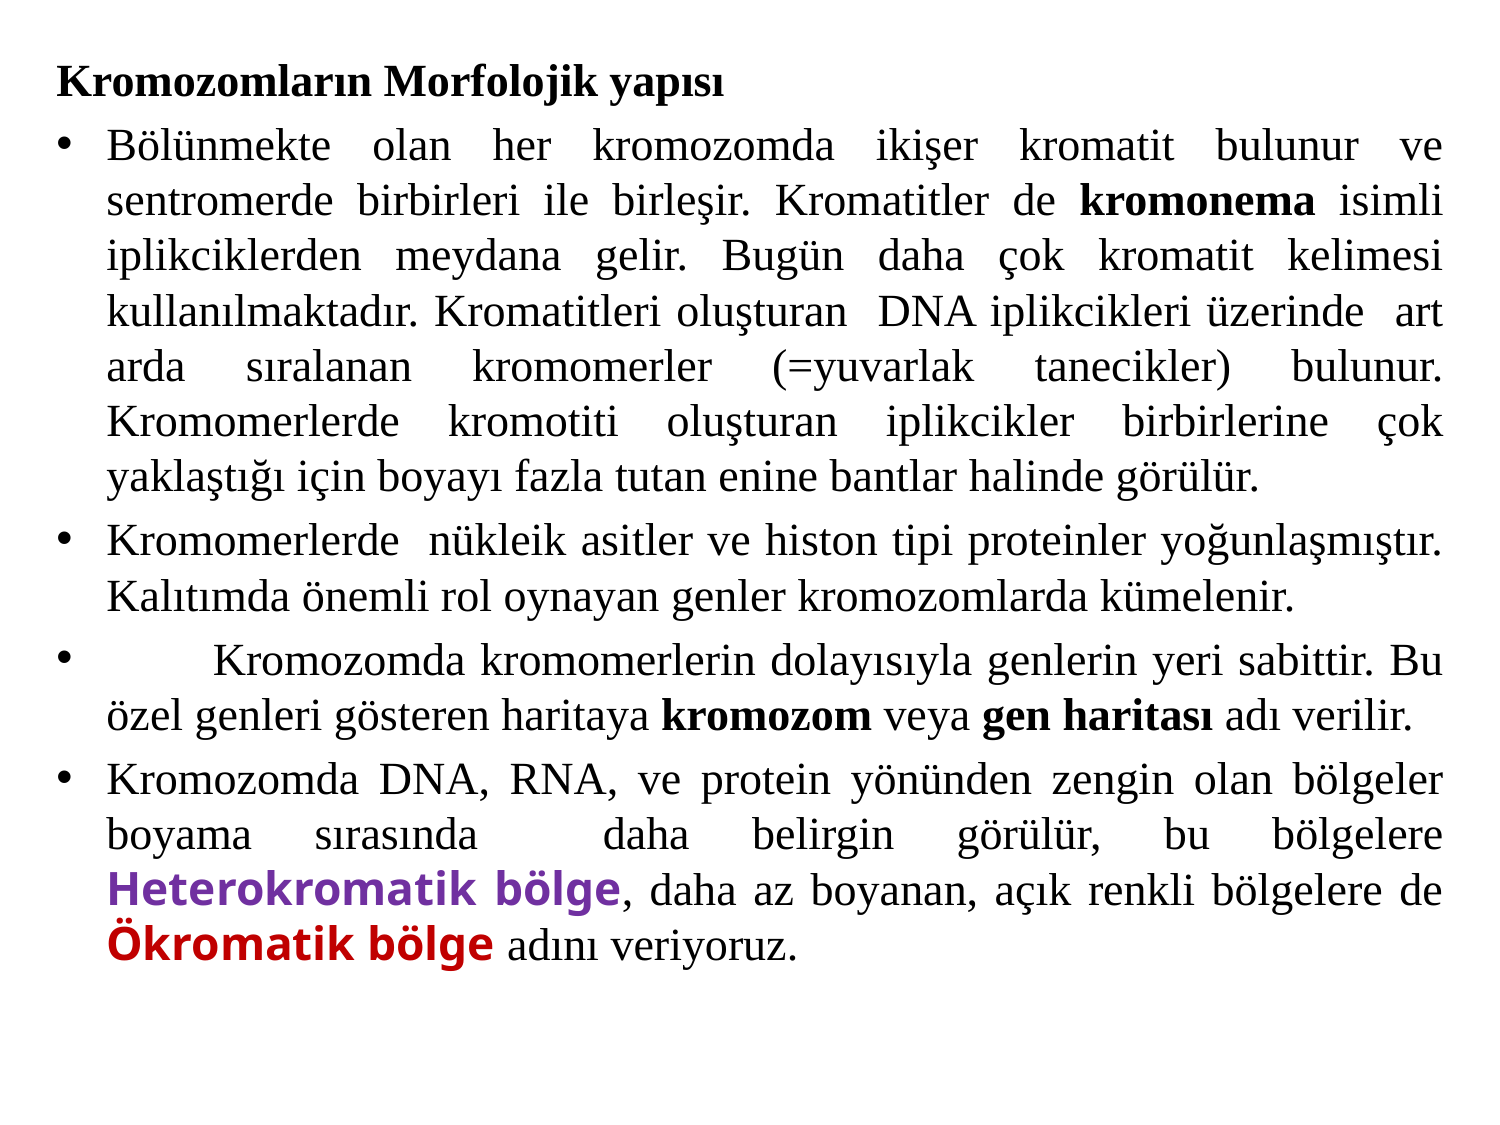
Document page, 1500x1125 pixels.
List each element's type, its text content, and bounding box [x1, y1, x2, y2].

list Kromozomların Morfolojik yapısı Bölünmekte olan her kromozomda ikişer kromatit bulunur ve sentromerde birbirleri ile birleşir. Kromatitler de kromonema isimli iplikciklerden meydana gelir. Bugün daha çok kromatit kelimesi kullanılmaktadır. Kromatitleri oluşturan DNA iplikcikleri üzerinde art arda sıralanan kromomerler (=yuvarlak tanecikler) bulunur. Kromomerlerde kromotiti oluşturan iplikcikler birbirlerine çok yaklaştığı için boyayı fazla tutan enine bantlar halinde görülür. Kromomerlerde nükleik asitler ve histon tipi proteinler yoğunlaşmıştır. Kalıtımda önemli rol oynayan genler kromozomlarda kümelenir. Kromozomda kromomerlerin dolayısıyla genlerin yeri sabittir. Bu özel genleri gösteren haritaya kromozom veya gen haritası adı verilir. Kromozomda DNA, RNA, ve protein yönünden zengin olan bölgeler boyama sırasında daha belirgin görülür, bu bölgelere Heterokromatik bölge, daha az boyanan, açık renkli bölgelere de Ökromatik bölge adını veriyoruz. [41, 42, 1459, 1083]
